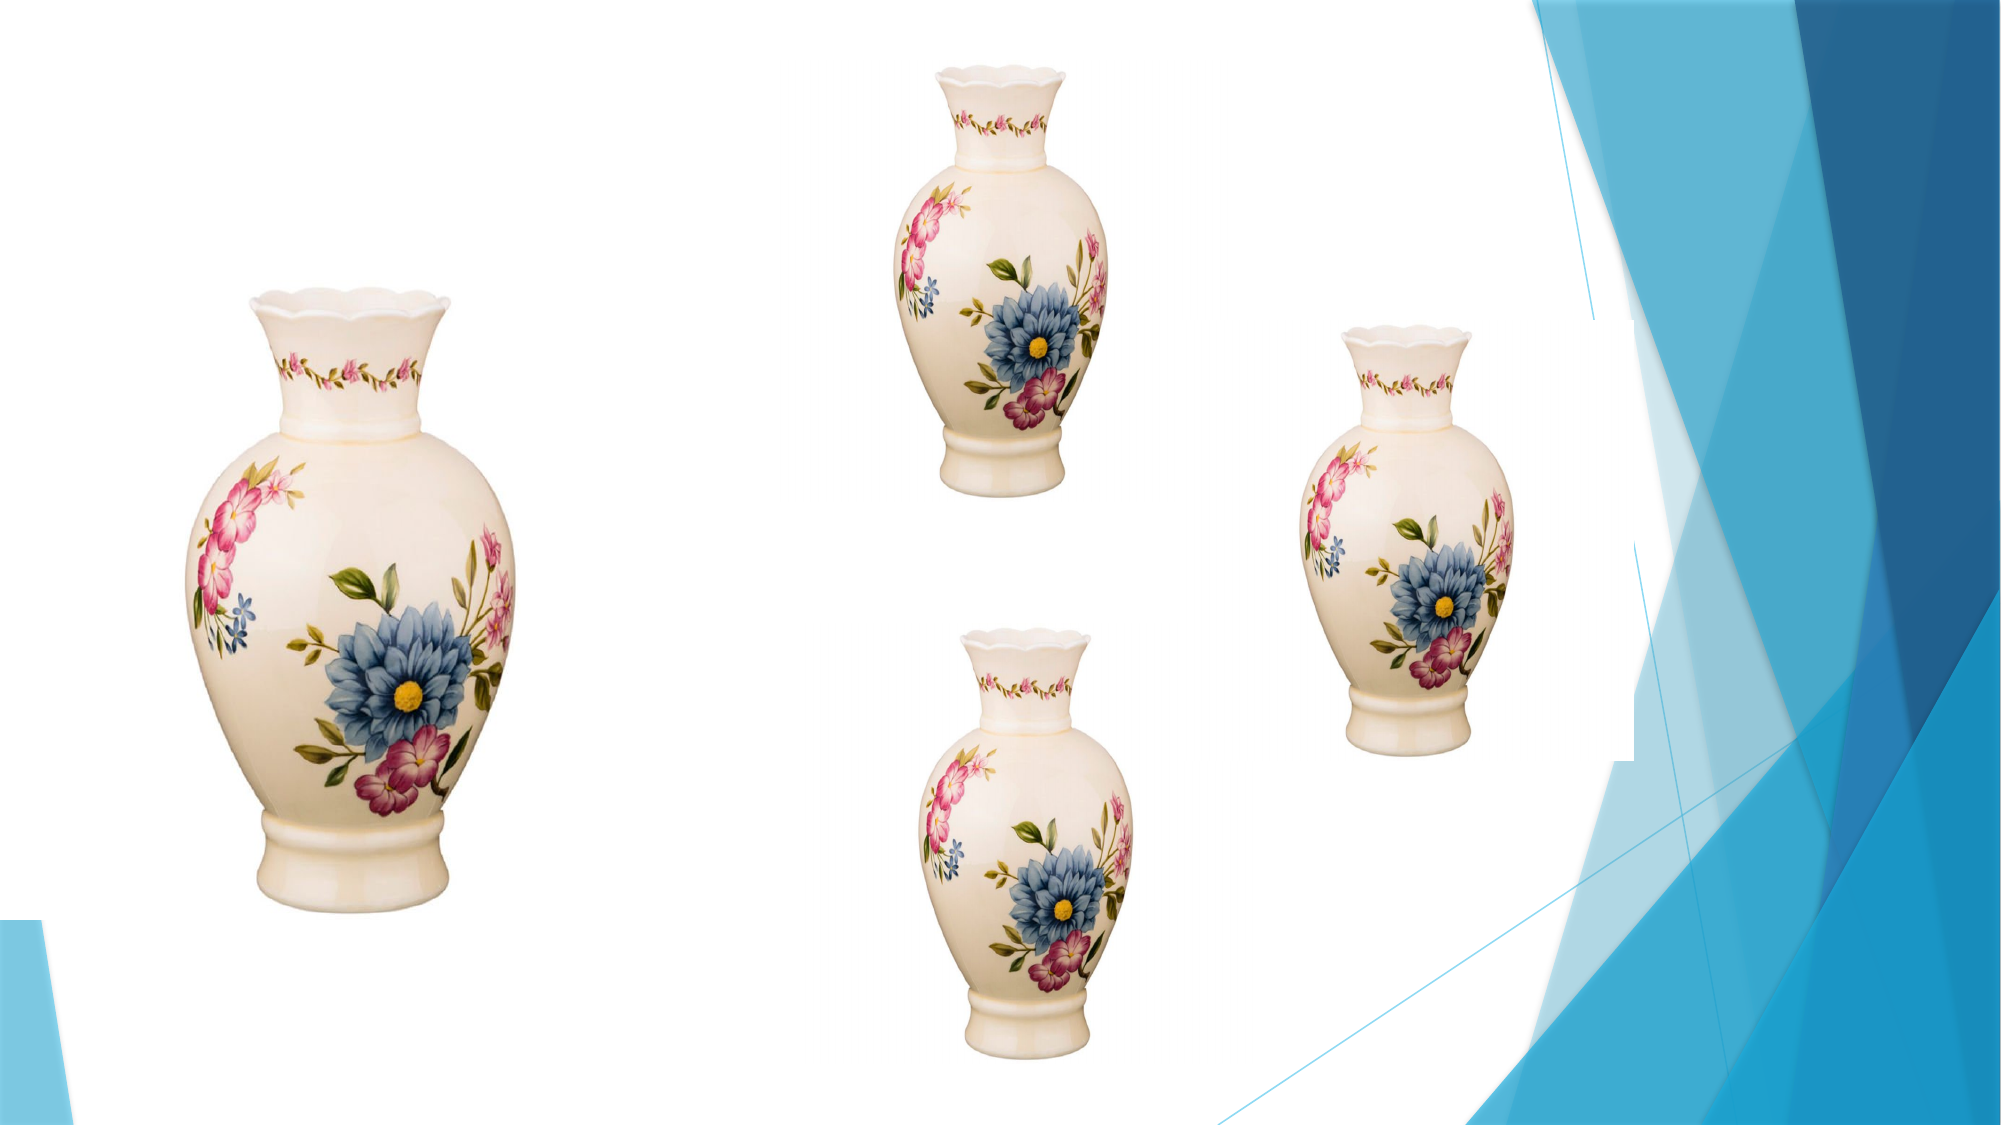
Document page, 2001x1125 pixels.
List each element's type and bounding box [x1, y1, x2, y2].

picture [0, 280, 700, 921]
picture [773, 60, 1635, 1065]
